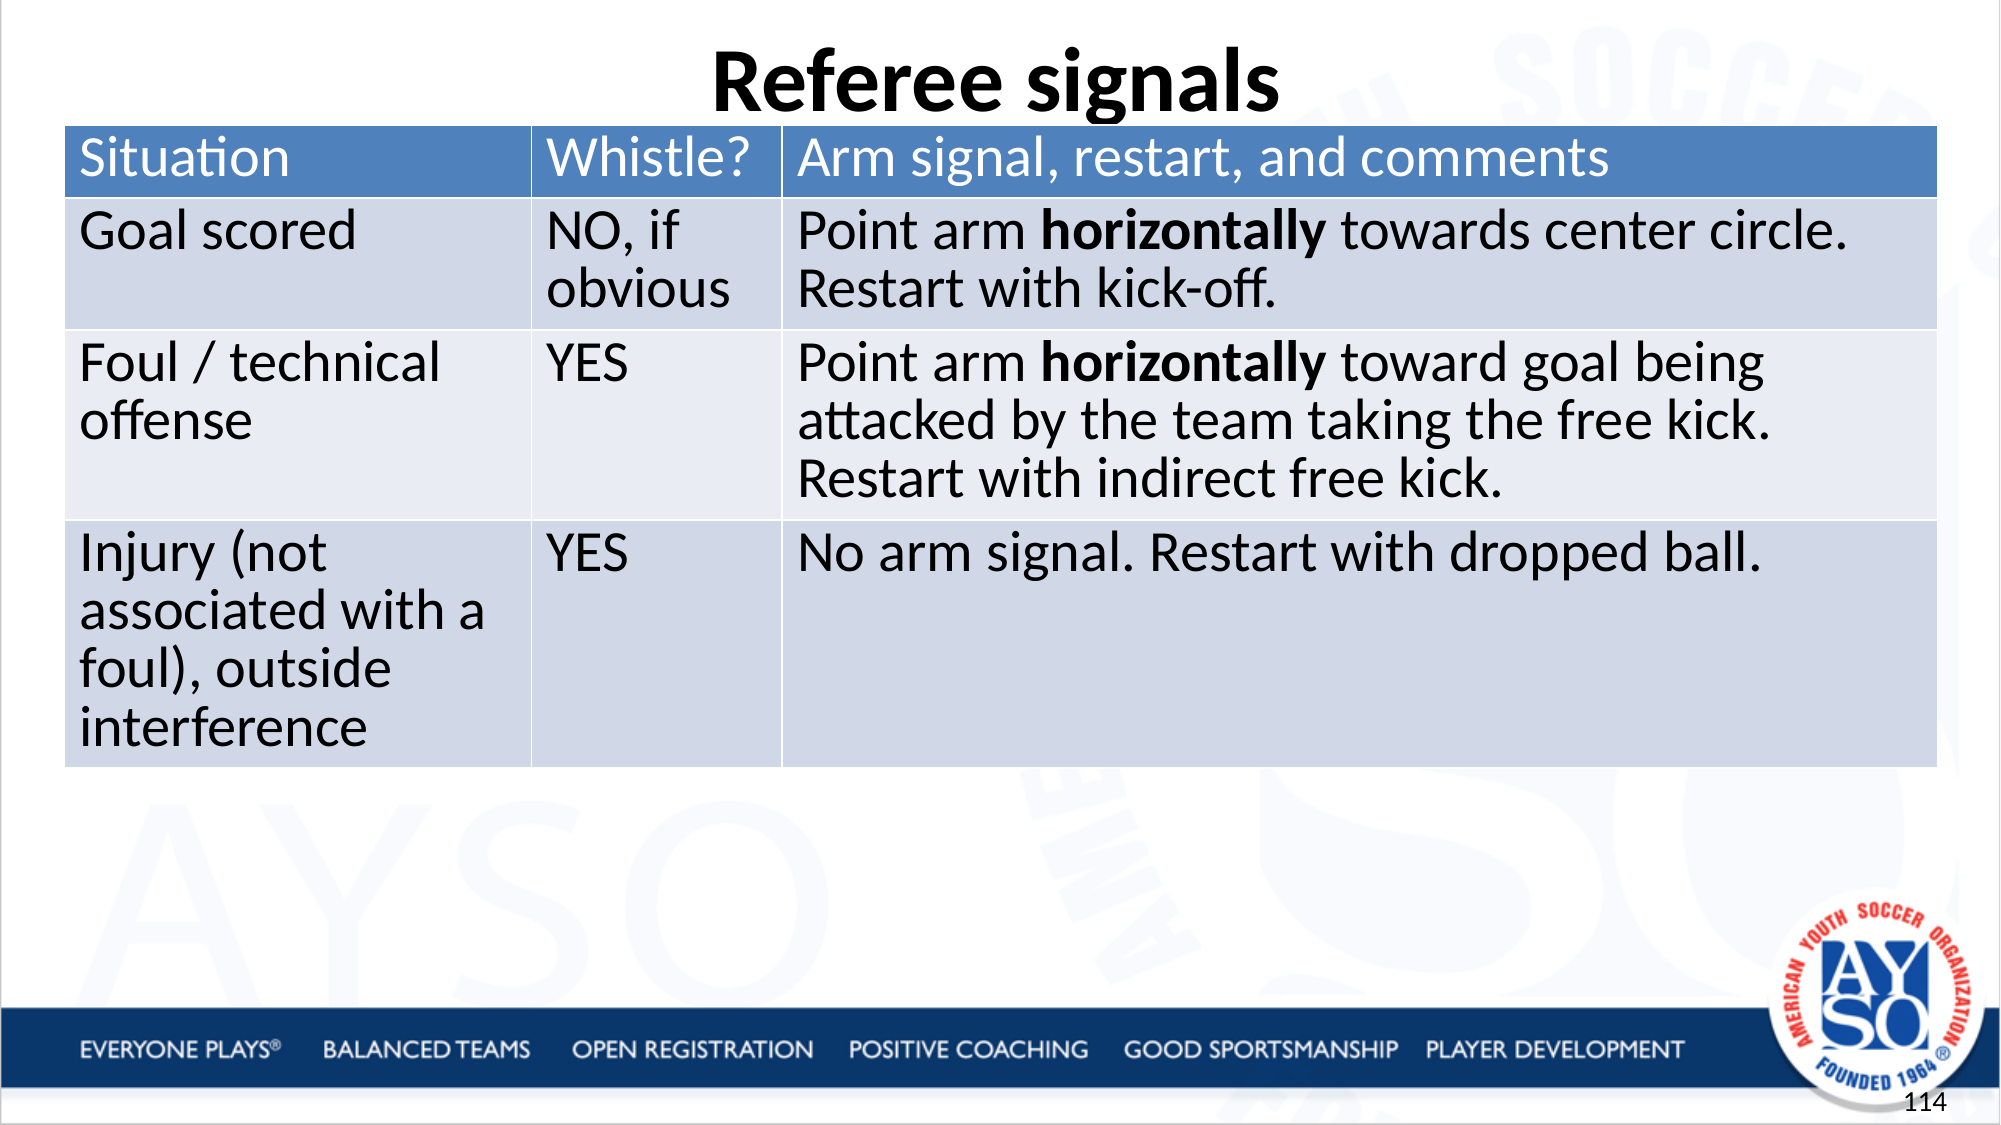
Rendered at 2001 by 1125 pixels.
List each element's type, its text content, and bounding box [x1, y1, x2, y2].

table_cell YES [532, 331, 781, 519]
table_cell YES [532, 521, 781, 767]
table_header Situation [65, 126, 531, 197]
table_cell Goal scored [65, 199, 531, 329]
table_header Whistle? [532, 126, 781, 197]
picture [0, 0, 2001, 1125]
table_cell Point arm horizontally toward goal being attacked by the team taking the free kick. Restart with indirect free kick. [783, 331, 1937, 519]
table_header Arm signal, restart, and comments [783, 126, 1937, 197]
text_box Referee signals [390, 12, 1603, 124]
slide_number 114 [1850, 1074, 2000, 1125]
table_cell No arm signal. Restart with dropped ball. [783, 521, 1937, 767]
table_cell Injury (not associated with a foul), outside interference [65, 521, 531, 767]
table_cell Point arm horizontally towards center circle. Restart with kick-off. [783, 199, 1937, 329]
table_cell Foul / technical offense [65, 331, 531, 519]
table_cell NO, if obvious [532, 199, 781, 329]
